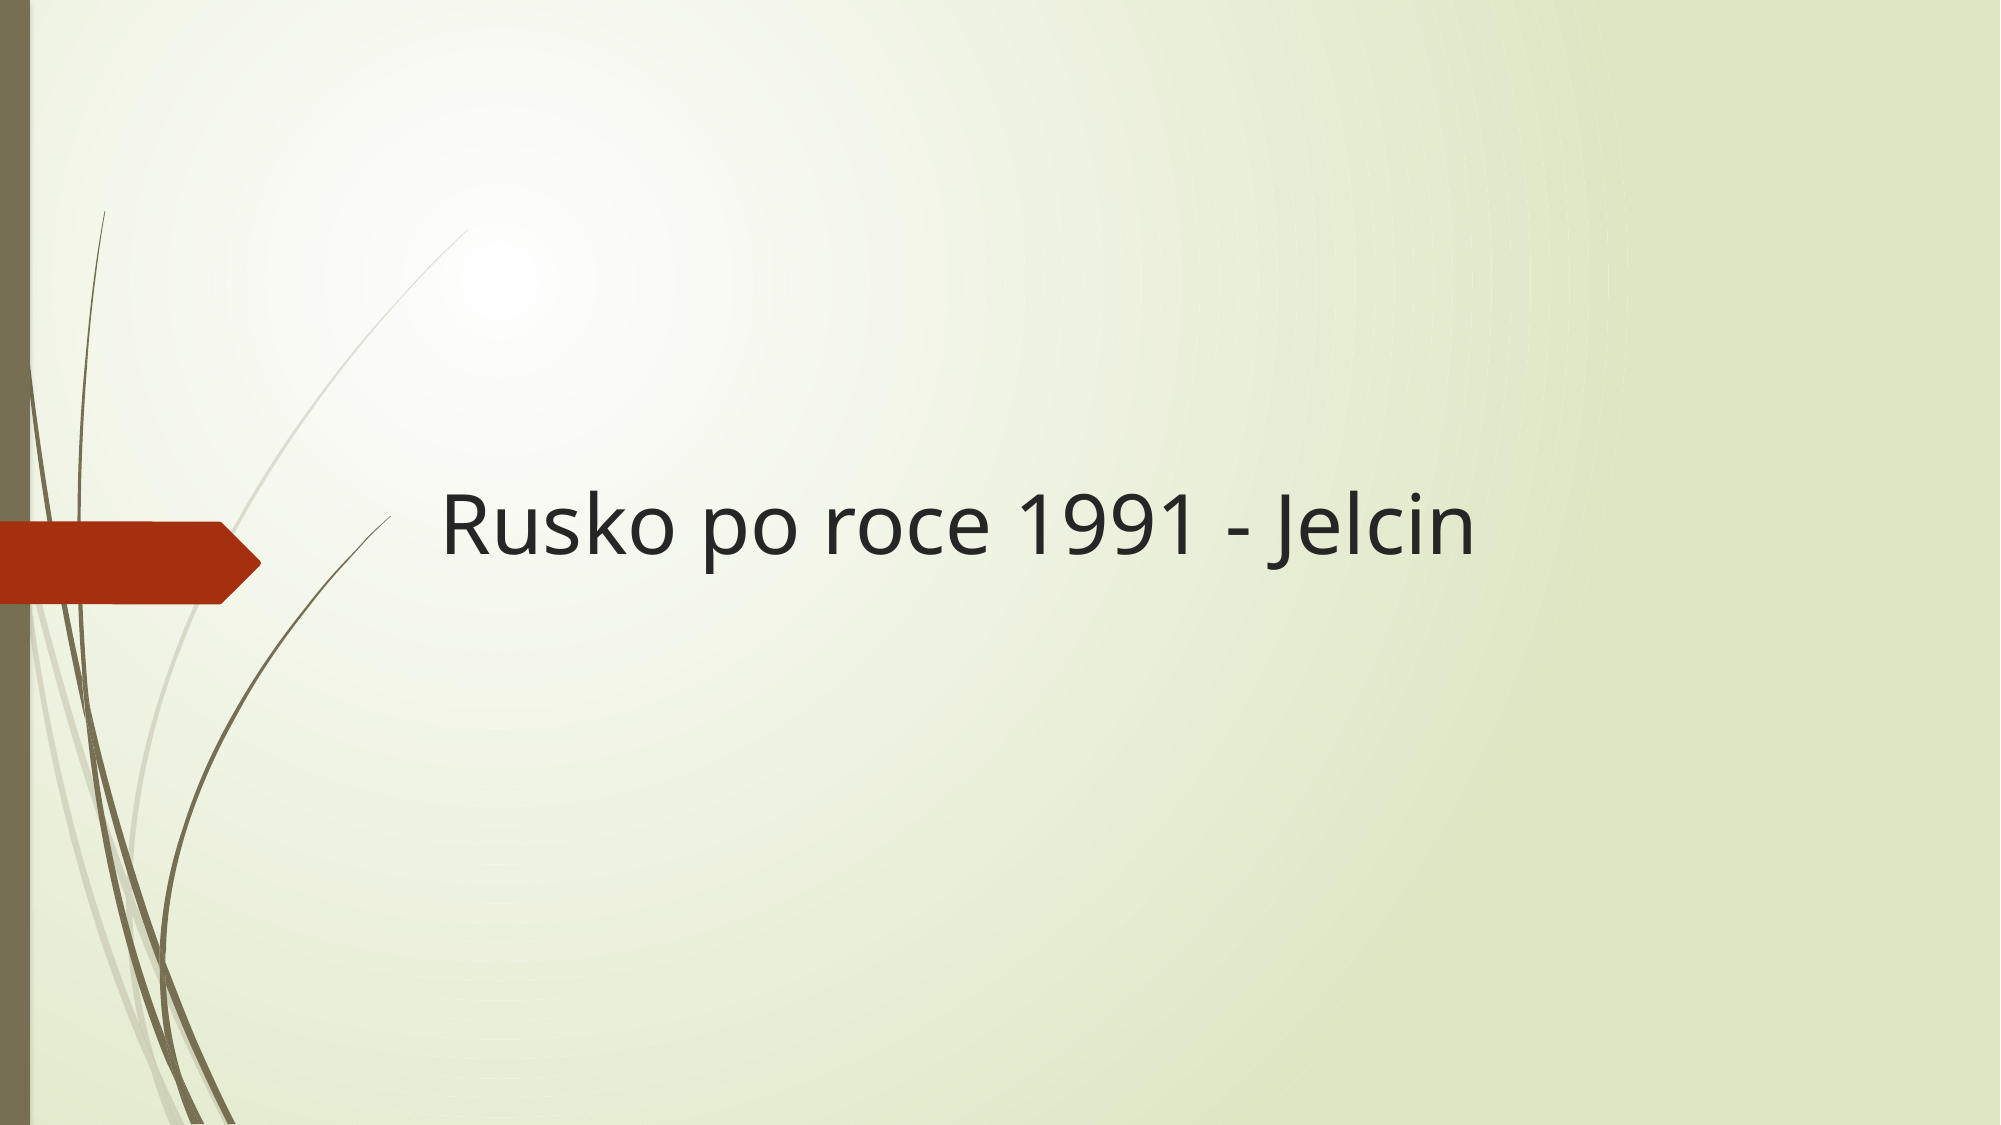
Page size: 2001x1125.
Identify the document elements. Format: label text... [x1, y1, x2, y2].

title Rusko po roce 1991 - Jelcin [424, 337, 1888, 579]
